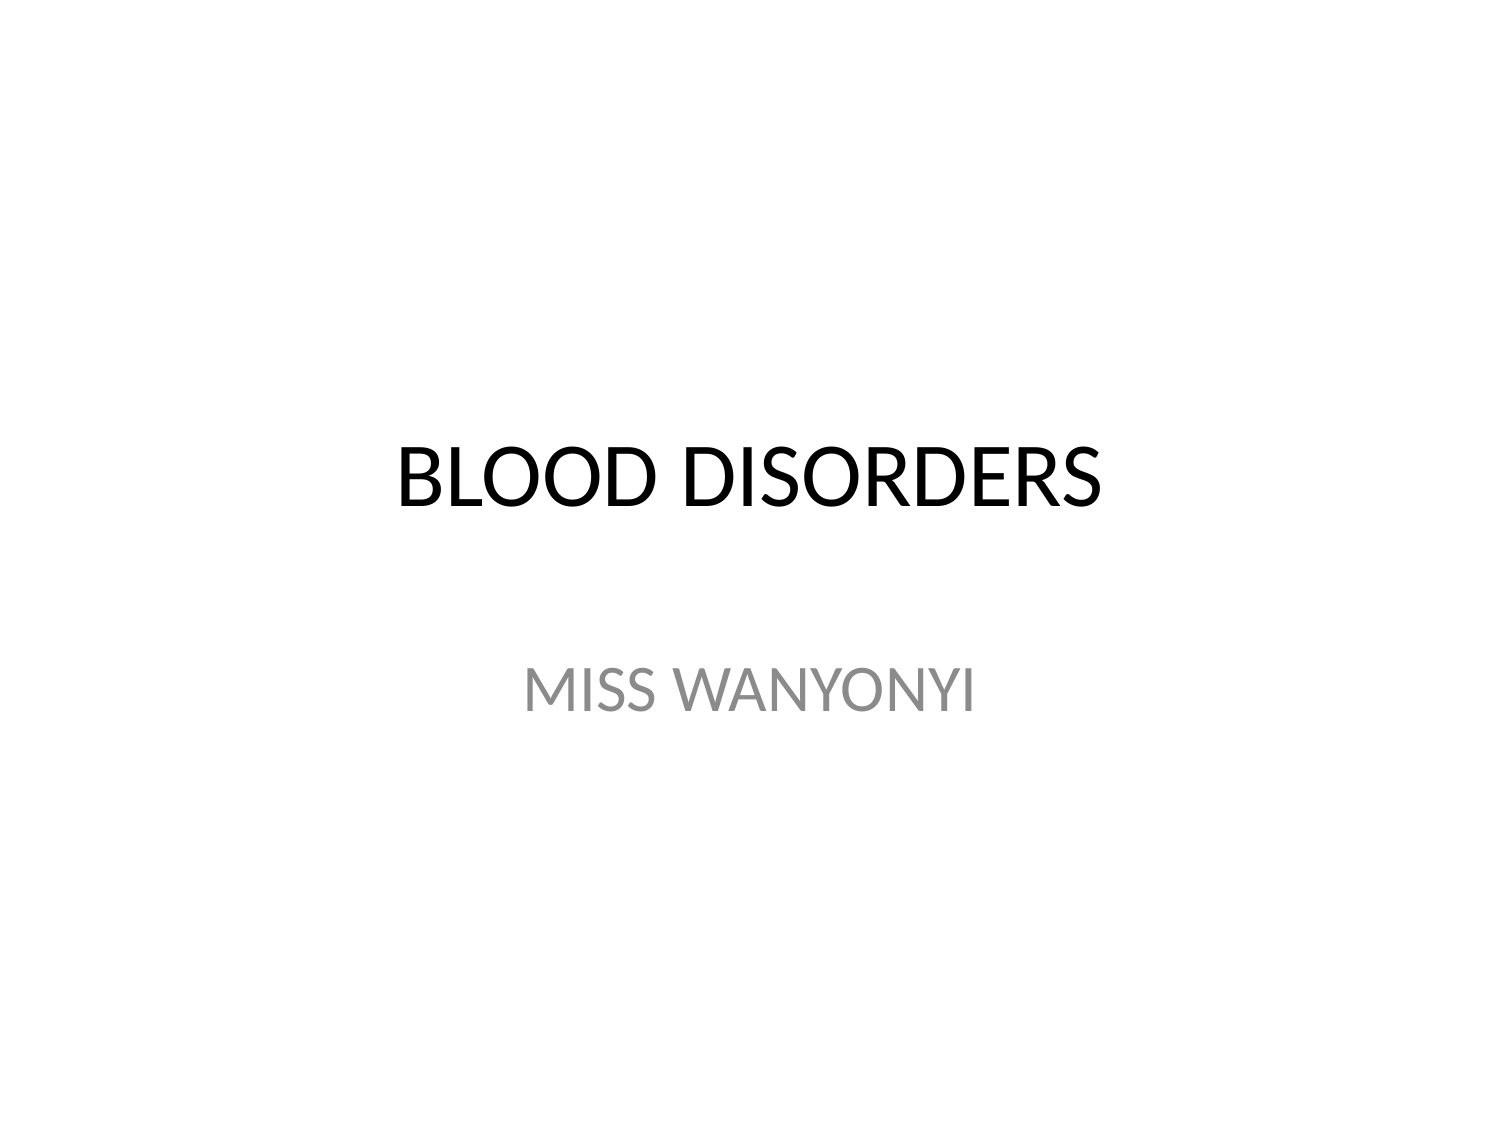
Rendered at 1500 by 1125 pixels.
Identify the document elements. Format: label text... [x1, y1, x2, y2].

title BLOOD DISORDERS [112, 349, 1388, 591]
subtitle MISS WANYONYI [225, 637, 1275, 925]
